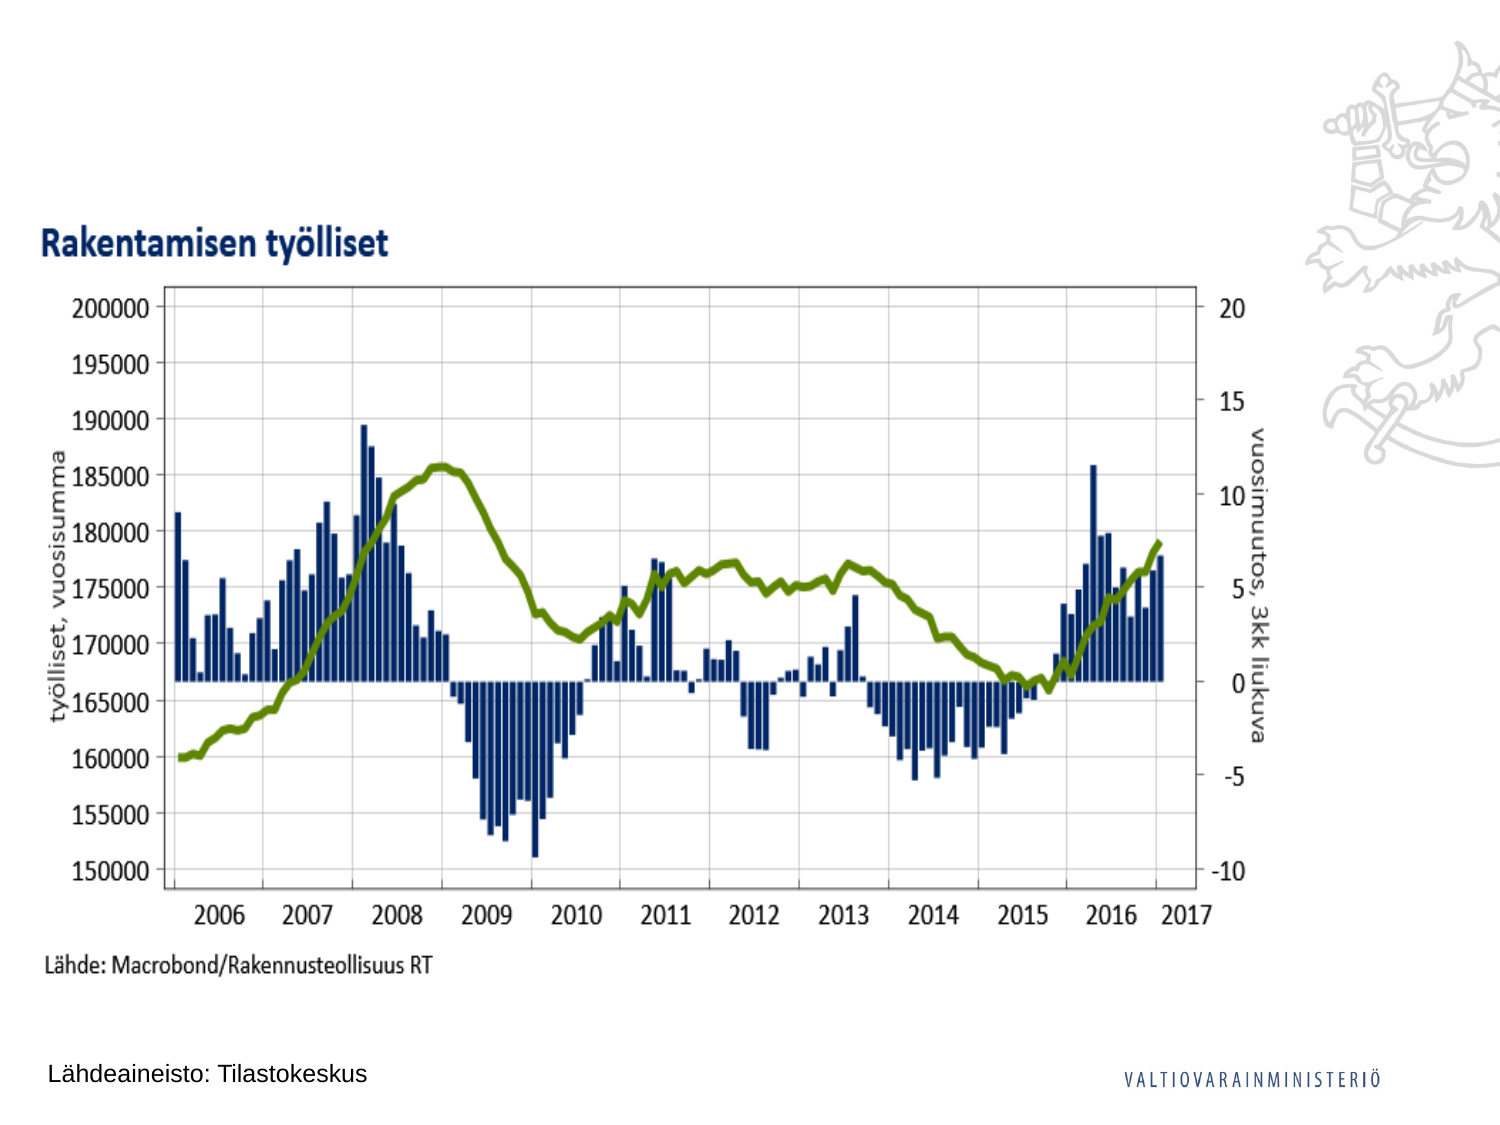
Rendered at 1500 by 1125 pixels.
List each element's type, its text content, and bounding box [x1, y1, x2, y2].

text_box Lähdeaineisto: Tilastokeskus [32, 1050, 1233, 1095]
picture [1233, 1063, 1425, 1092]
picture [29, 0, 1500, 1001]
